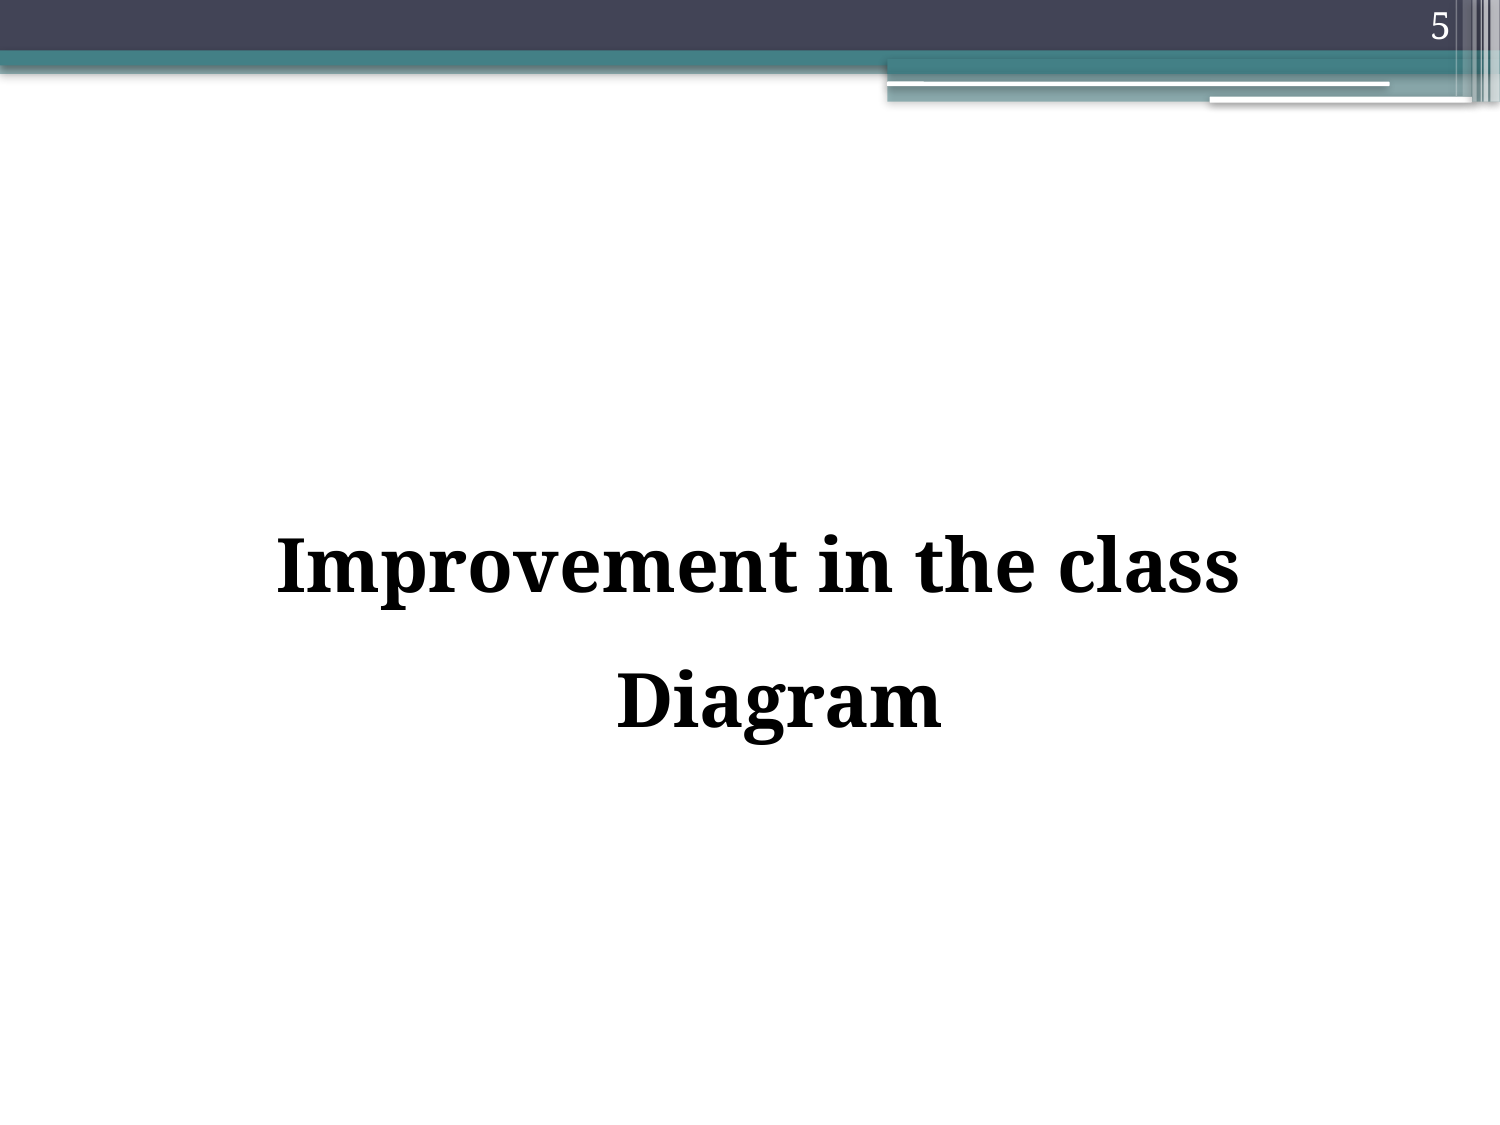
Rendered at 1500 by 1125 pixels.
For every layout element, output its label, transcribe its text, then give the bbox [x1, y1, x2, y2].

slide_number 5 [1341, 0, 1466, 61]
list Improvement in the class Diagram [75, 368, 1425, 1079]
